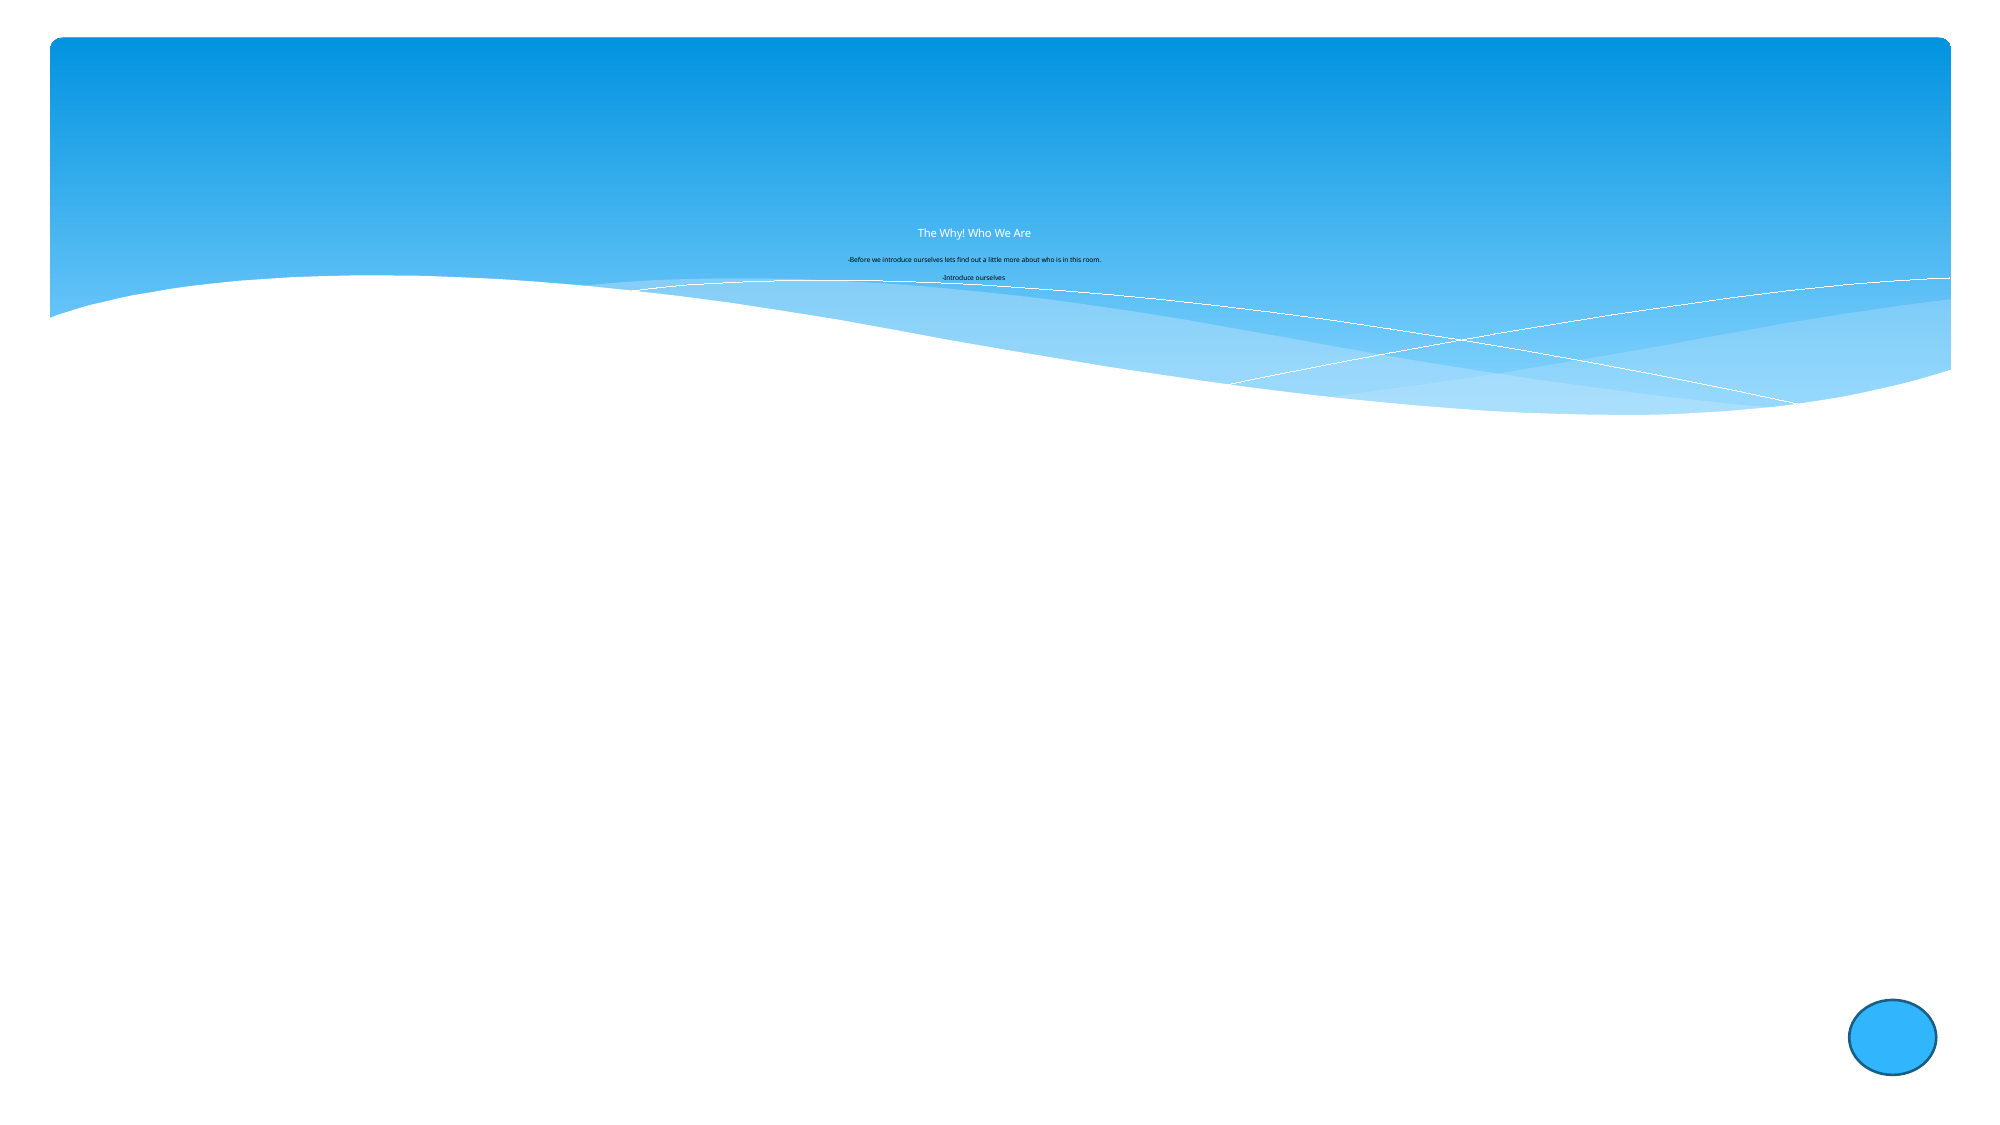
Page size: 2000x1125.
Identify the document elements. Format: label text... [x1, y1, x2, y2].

title The Why! Who We Are -Before we introduce ourselves lets find out a little more about who is in this room. -Introduce ourselves [174, 187, 1775, 292]
text_box [1847, 998, 1938, 1077]
